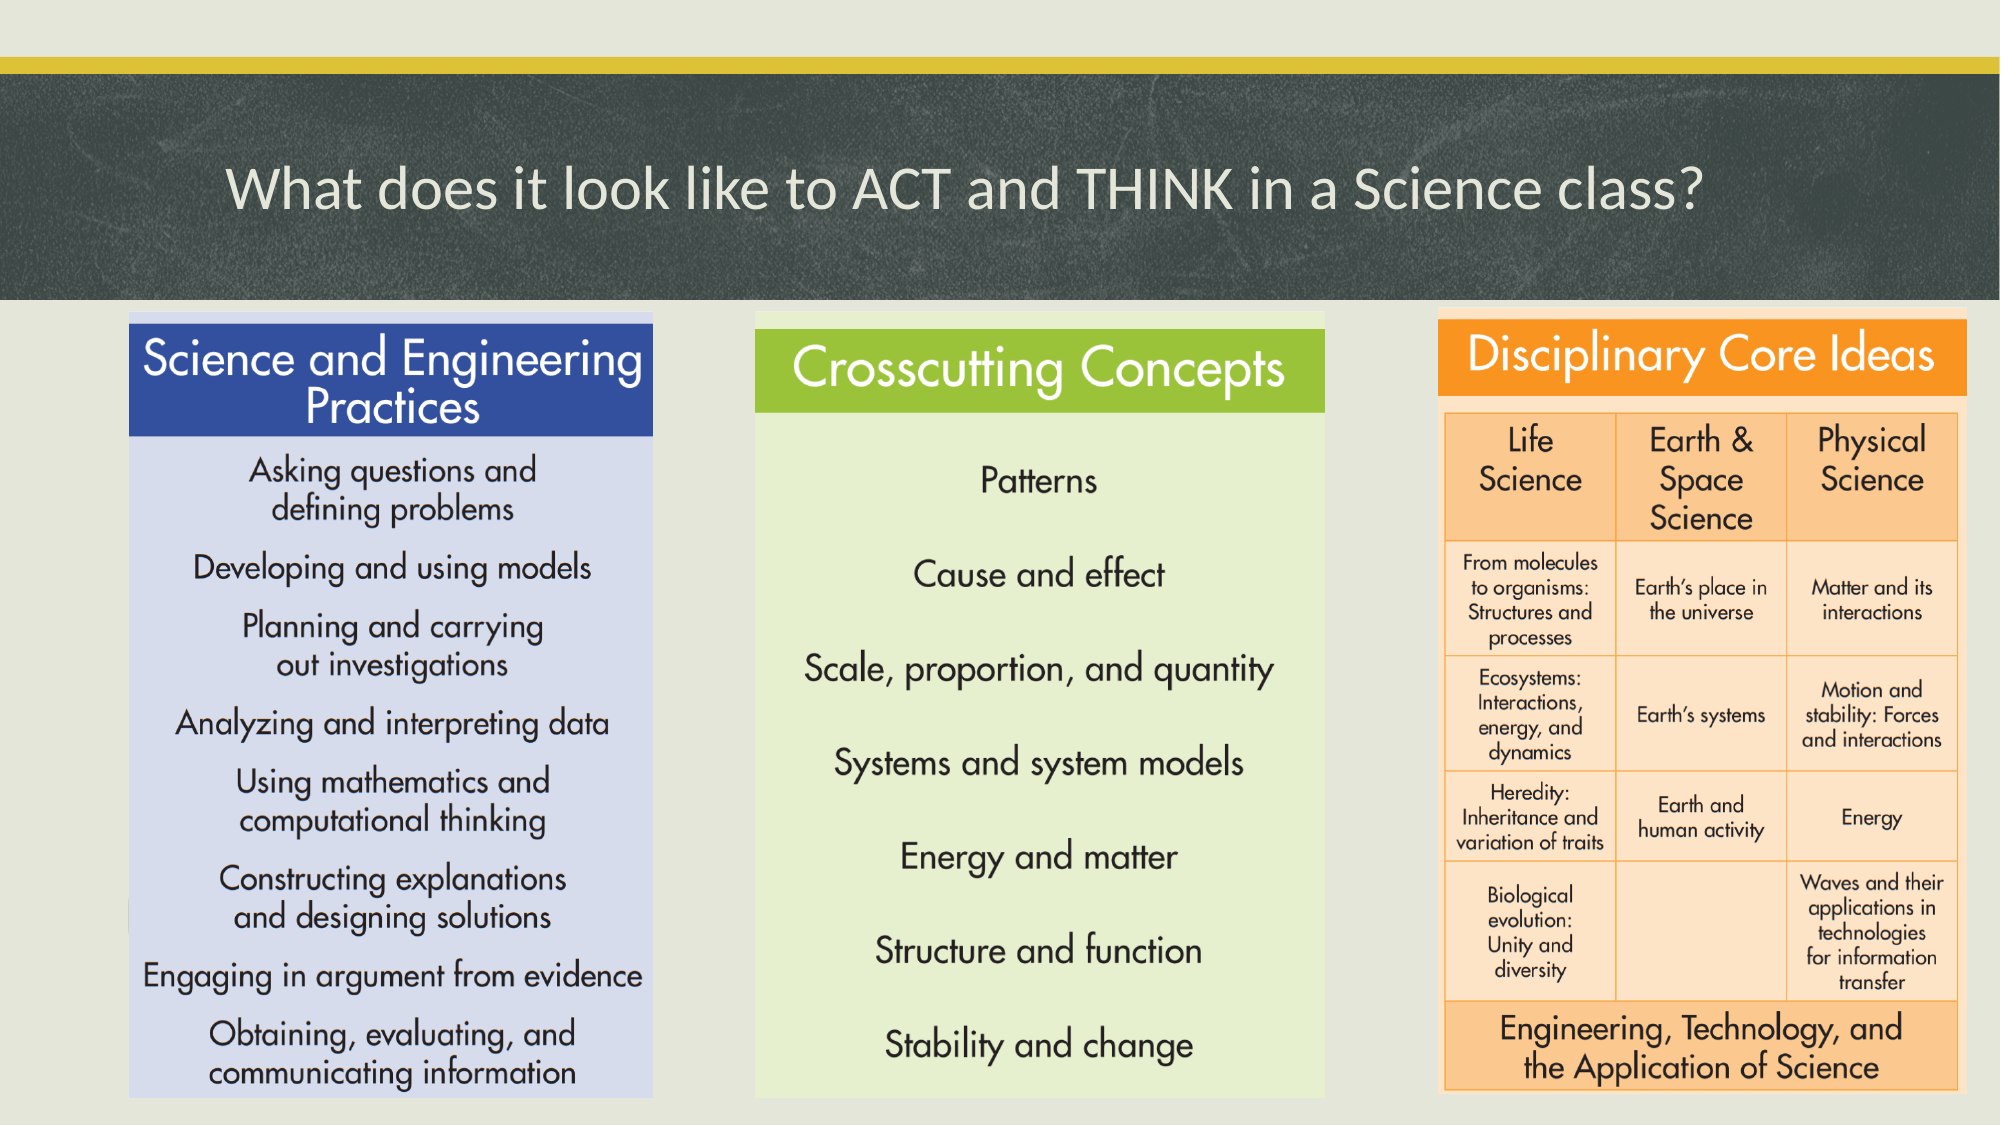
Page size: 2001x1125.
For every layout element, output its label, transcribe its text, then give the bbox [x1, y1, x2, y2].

picture [0, 74, 2000, 300]
picture [0, 308, 2000, 1097]
title What does it look like to ACT and THINK in a Science class? [210, 76, 1790, 300]
